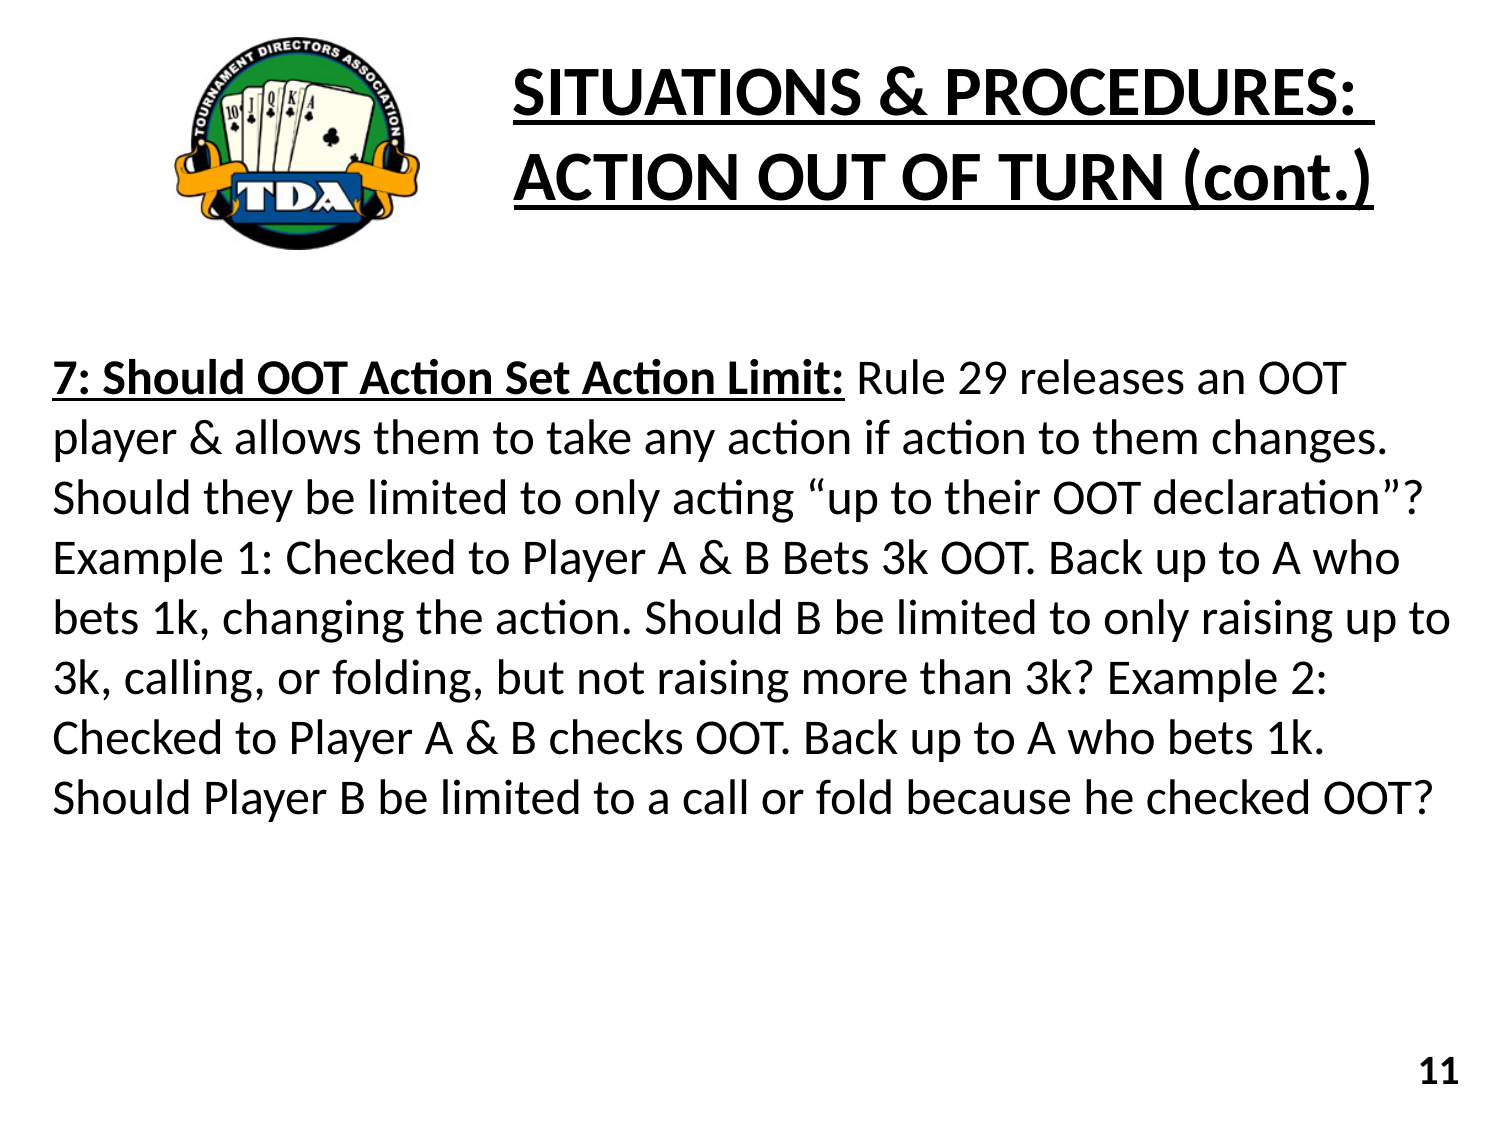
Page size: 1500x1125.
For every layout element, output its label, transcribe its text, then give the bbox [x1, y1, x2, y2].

text_box 7: Should OOT Action Set Action Limit: Rule 29 releases an OOT player & allows them to take any action if action to them changes. Should they be limited to only acting “up to their OOT declaration”? Example 1: Checked to Player A & B Bets 3k OOT. Back up to A who bets 1k, changing the action. Should B be limited to only raising up to 3k, calling, or folding, but not raising more than 3k? Example 2: Checked to Player A & B checks OOT. Back up to A who bets 1k. Should Player B be limited to a call or fold because he checked OOT? [37, 337, 1475, 893]
text_box SITUATIONS & PROCEDURES: ACTION OUT OF TURN (cont.) [449, 37, 1438, 222]
slide_number 11 [1125, 1037, 1475, 1098]
picture [174, 37, 420, 251]
